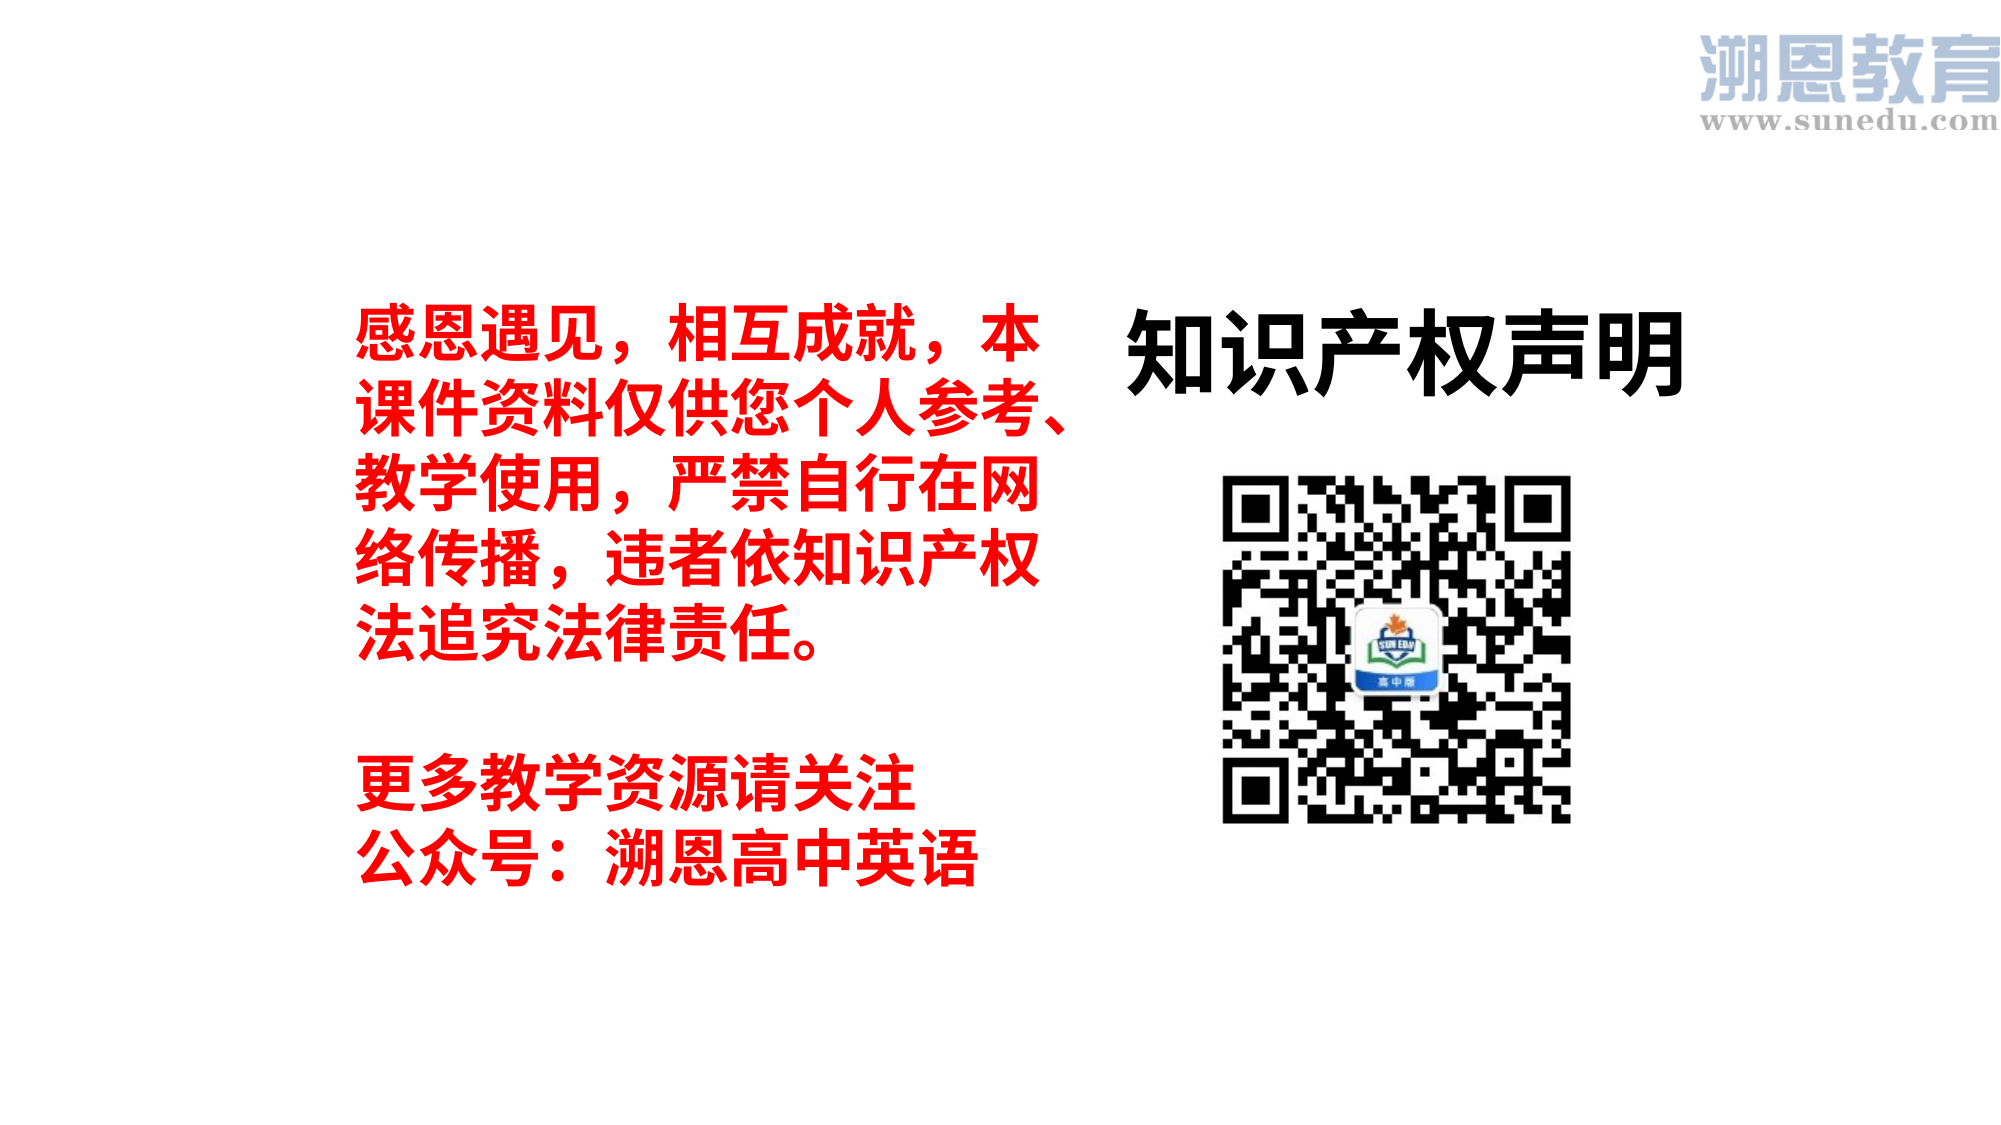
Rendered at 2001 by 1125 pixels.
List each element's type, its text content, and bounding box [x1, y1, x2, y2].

picture [1698, 32, 2000, 130]
picture [1195, 448, 1599, 852]
text_box 感恩遇见，相互成就，本课件资料仅供您个人参考、教学使用，严禁自行在网络传播，违者依知识产权法追究法律责任。 更多教学资源请关注 公众号：溯恩高中英语 [340, 286, 1090, 902]
text_box 知识产权声明 [1110, 287, 1750, 415]
